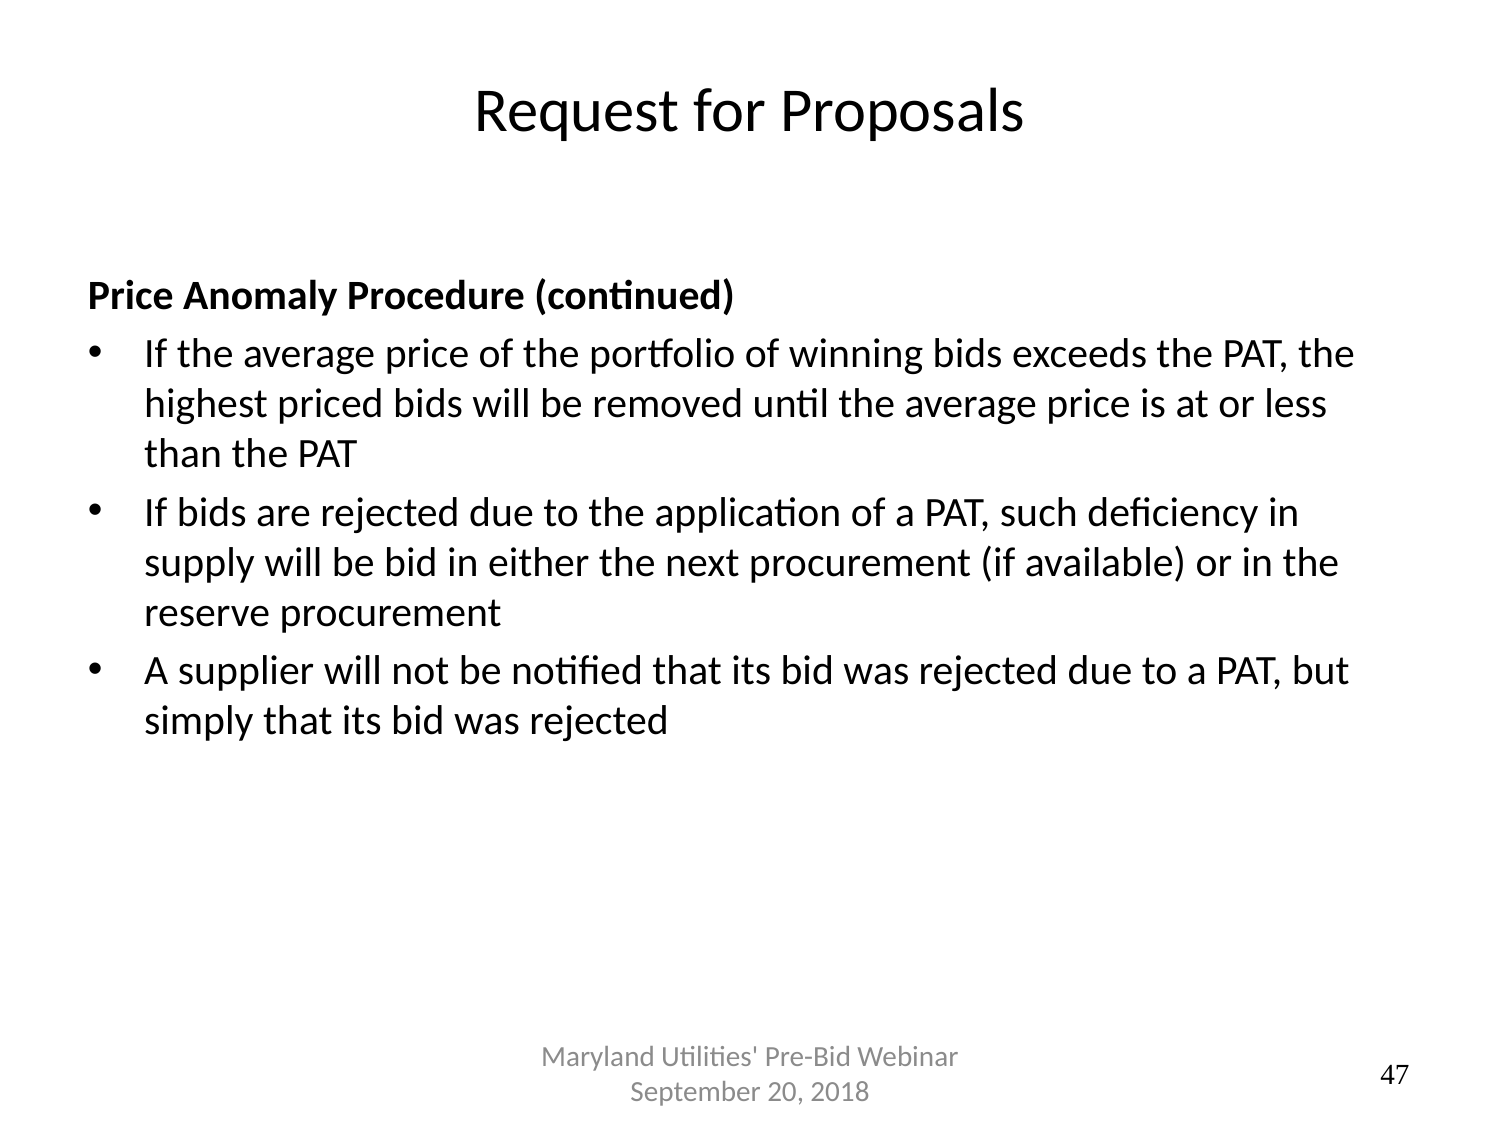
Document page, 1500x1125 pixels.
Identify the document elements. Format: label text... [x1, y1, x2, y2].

list Price Anomaly Procedure (continued) If the average price of the portfolio of winning bids exceeds the PAT, the highest priced bids will be removed until the average price is at or less than the PAT If bids are rejected due to the application of a PAT, such deficiency in supply will be bid in either the next procurement (if available) or in the reserve procurement A supplier will not be notified that its bid was rejected due to a PAT, but simply that its bid was rejected [72, 260, 1388, 1011]
slide_number 47 [1074, 1042, 1425, 1103]
footer Maryland Utilities' Pre-Bid Webinar September 20, 2018 [512, 1042, 988, 1103]
title Request for Proposals [75, 47, 1425, 167]
